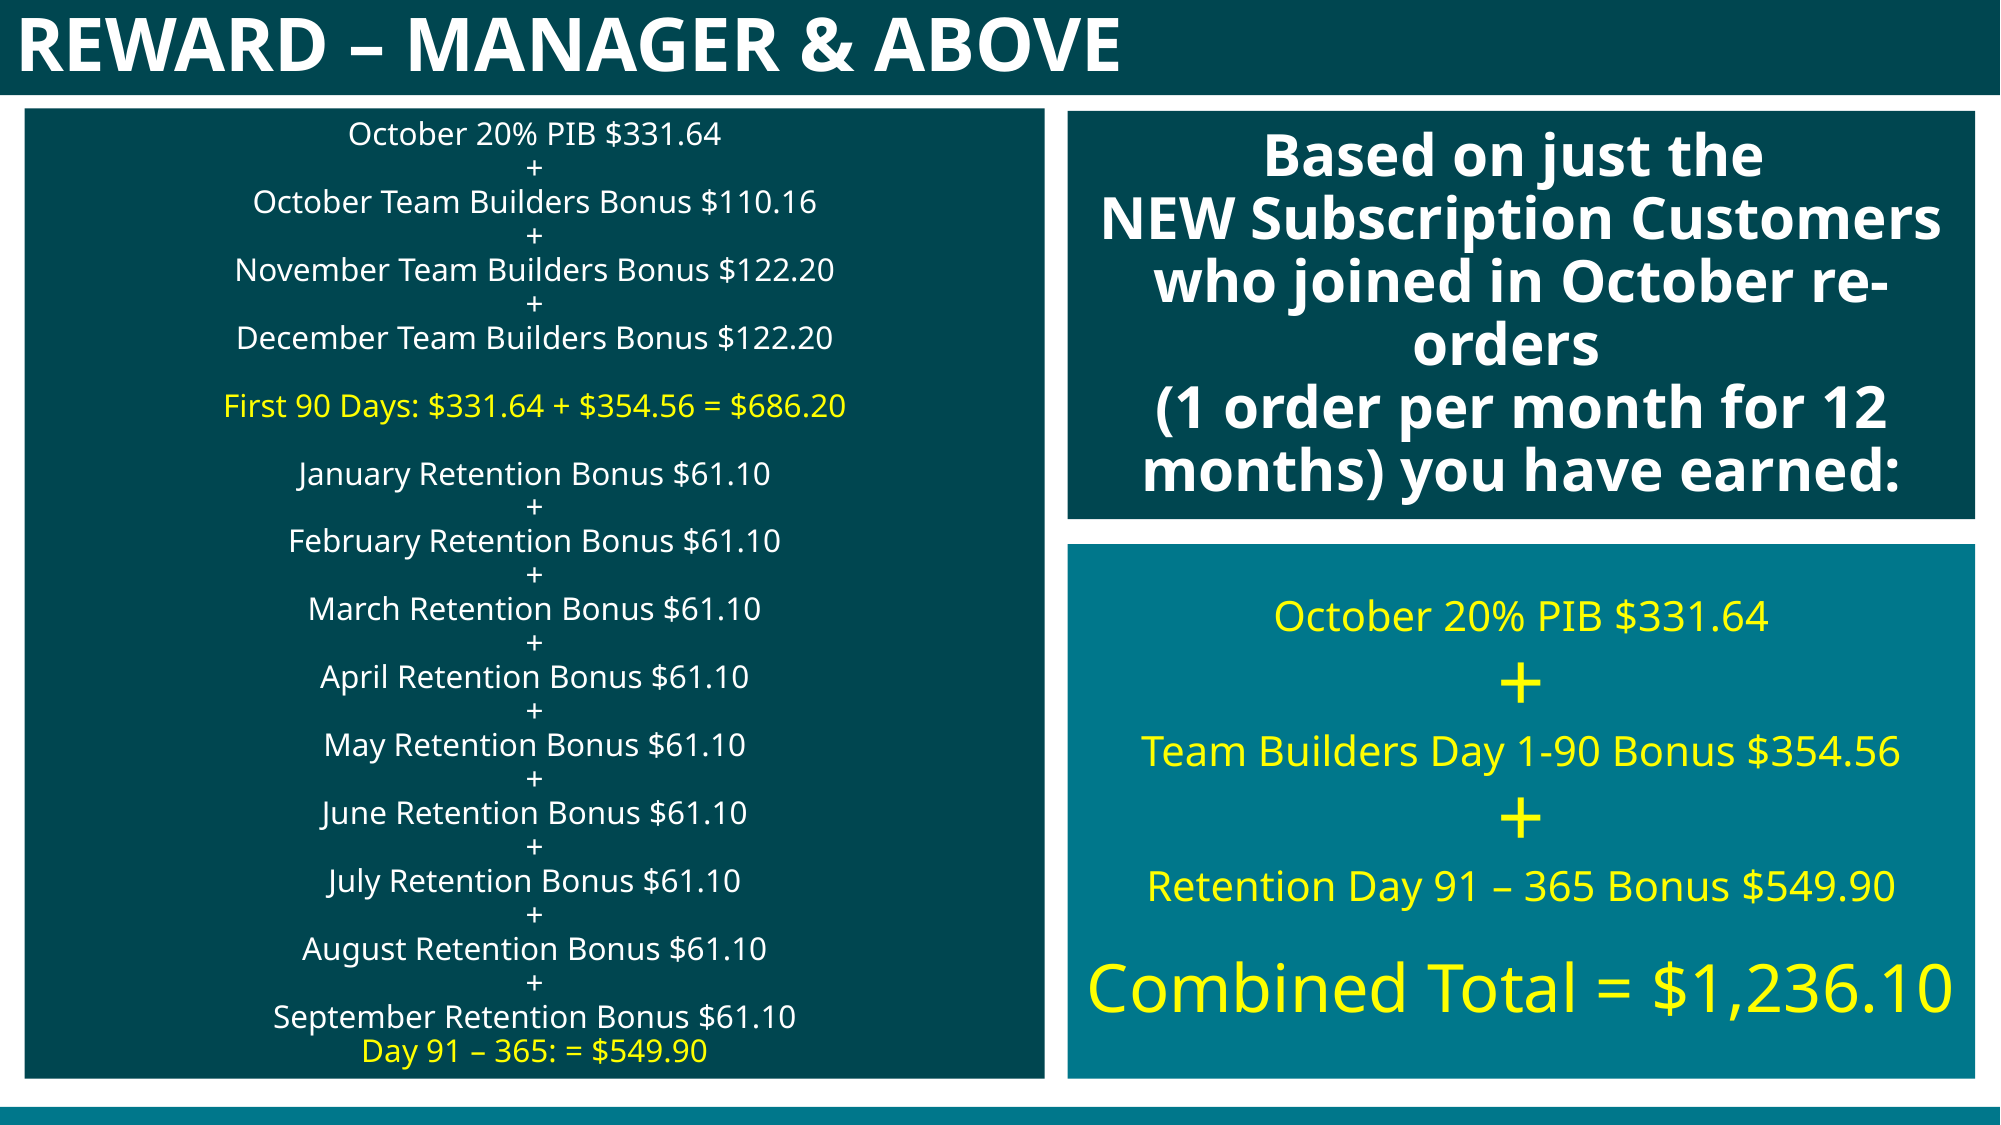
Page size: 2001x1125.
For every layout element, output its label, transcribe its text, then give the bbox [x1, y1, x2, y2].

text_box [1874, 96, 1976, 110]
text_box October 20% PIB $331.64 + Team Builders Day 1-90 Bonus $354.56 + Retention Day 91 – 365 Bonus $549.90 Combined Total = $1,236.10 [1067, 544, 1976, 1079]
title REWARD – MANAGER & ABOVE [0, 0, 2000, 96]
text_box October 20% PIB $331.64 + October Team Builders Bonus $110.16 + November Team Builders Bonus $122.20 + December Team Builders Bonus $122.20 First 90 Days: $331.64 + $354.56 = $686.20 January Retention Bonus $61.10 + February Retention Bonus $61.10 + March Retention Bonus $61.10 + April Retention Bonus $61.10 + May Retention Bonus $61.10 + June Retention Bonus $61.10 + July Retention Bonus $61.10 + August Retention Bonus $61.10 + September Retention Bonus $61.10 Day 91 – 365: = $549.90 [24, 108, 1045, 1079]
text_box Based on just the NEW Subscription Customers who joined in October re-orders (1 order per month for 12 months) you have earned: [1067, 110, 1976, 520]
